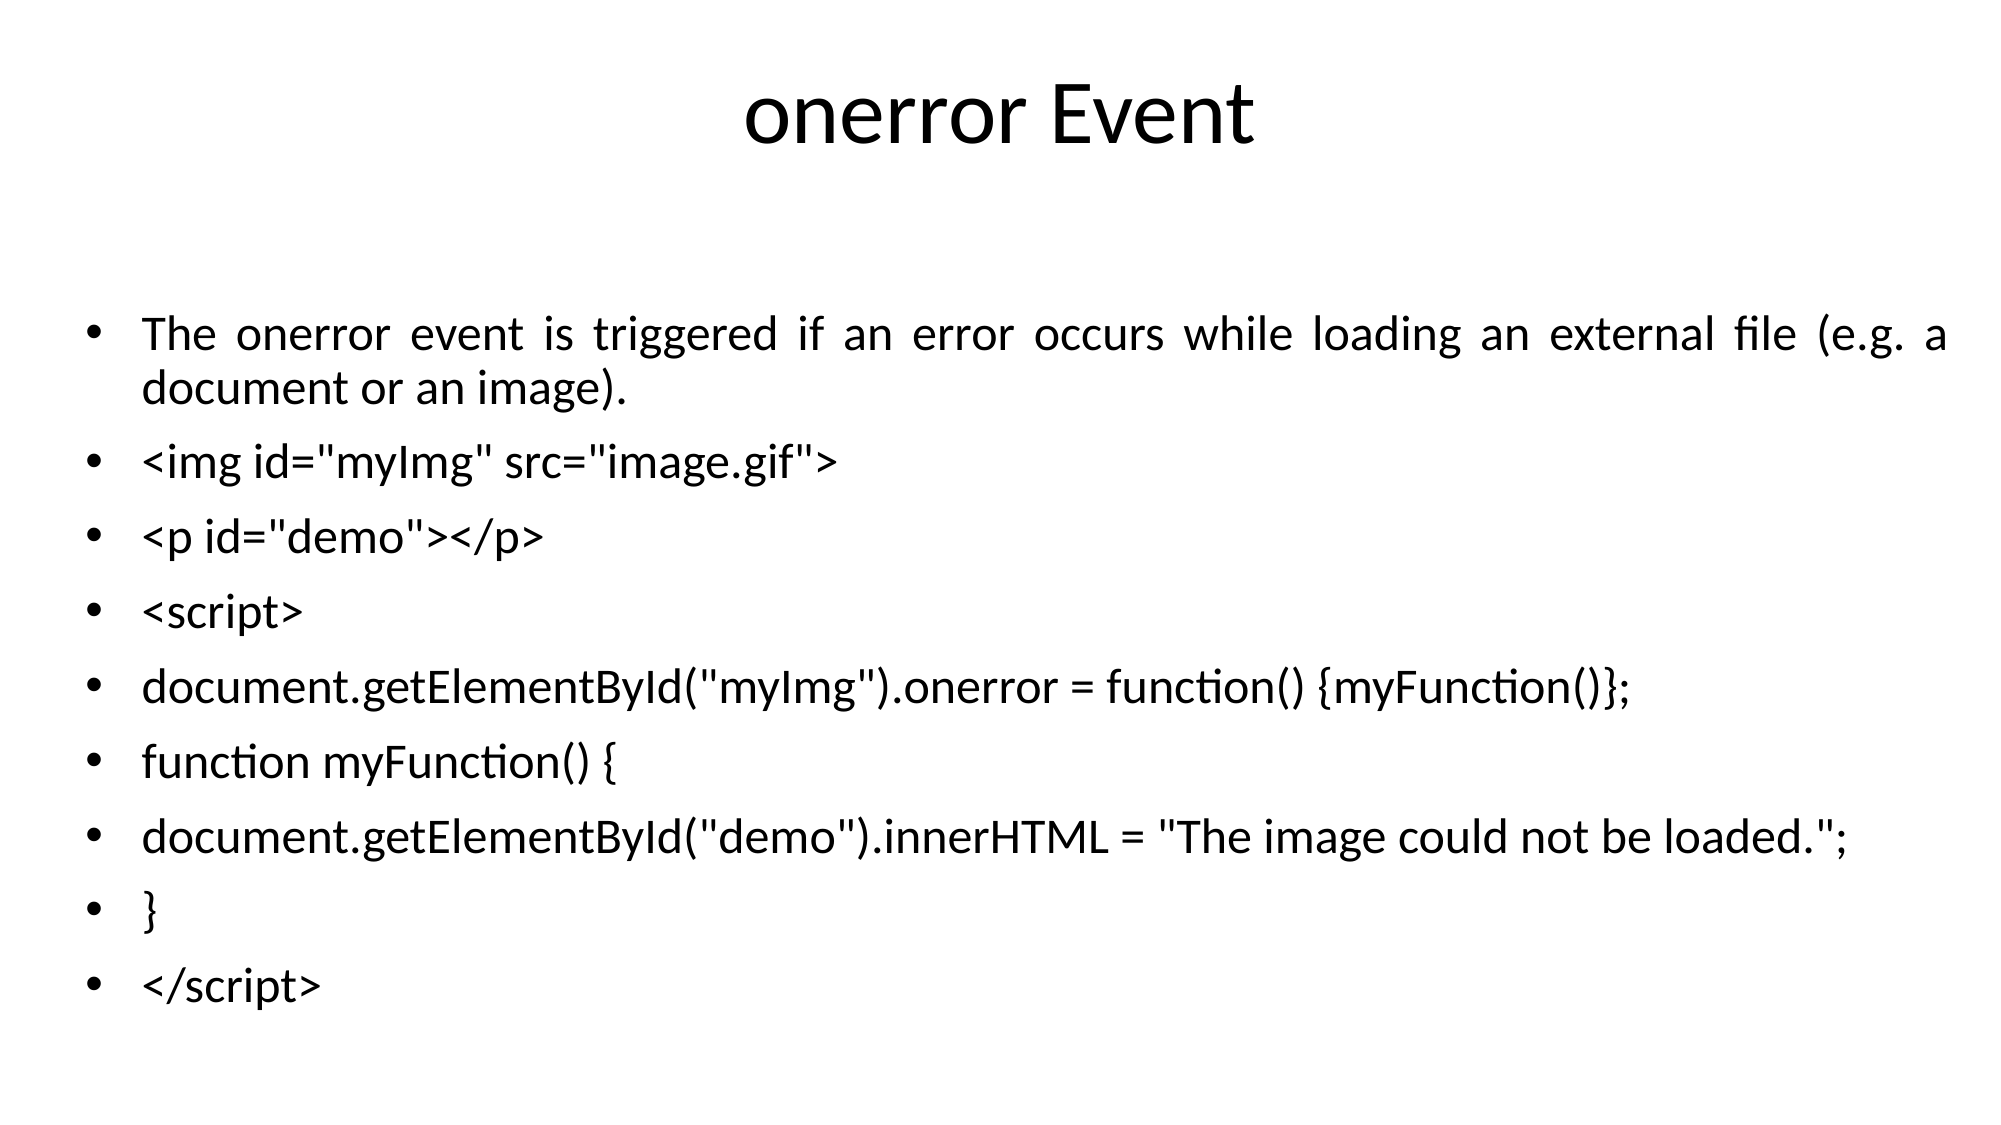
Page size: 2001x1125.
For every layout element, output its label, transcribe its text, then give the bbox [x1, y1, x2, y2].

list The onerror event is triggered if an error occurs while loading an external file (e.g. a document or an image). <img id="myImg" src="image.gif"> <p id="demo"></p> <script> document.getElementById("myImg").onerror = function() {myFunction()}; function myFunction() { document.getElementById("demo").innerHTML = "The image could not be loaded."; } </script> [51, 299, 1965, 1014]
title onerror Event [137, 59, 1863, 278]
